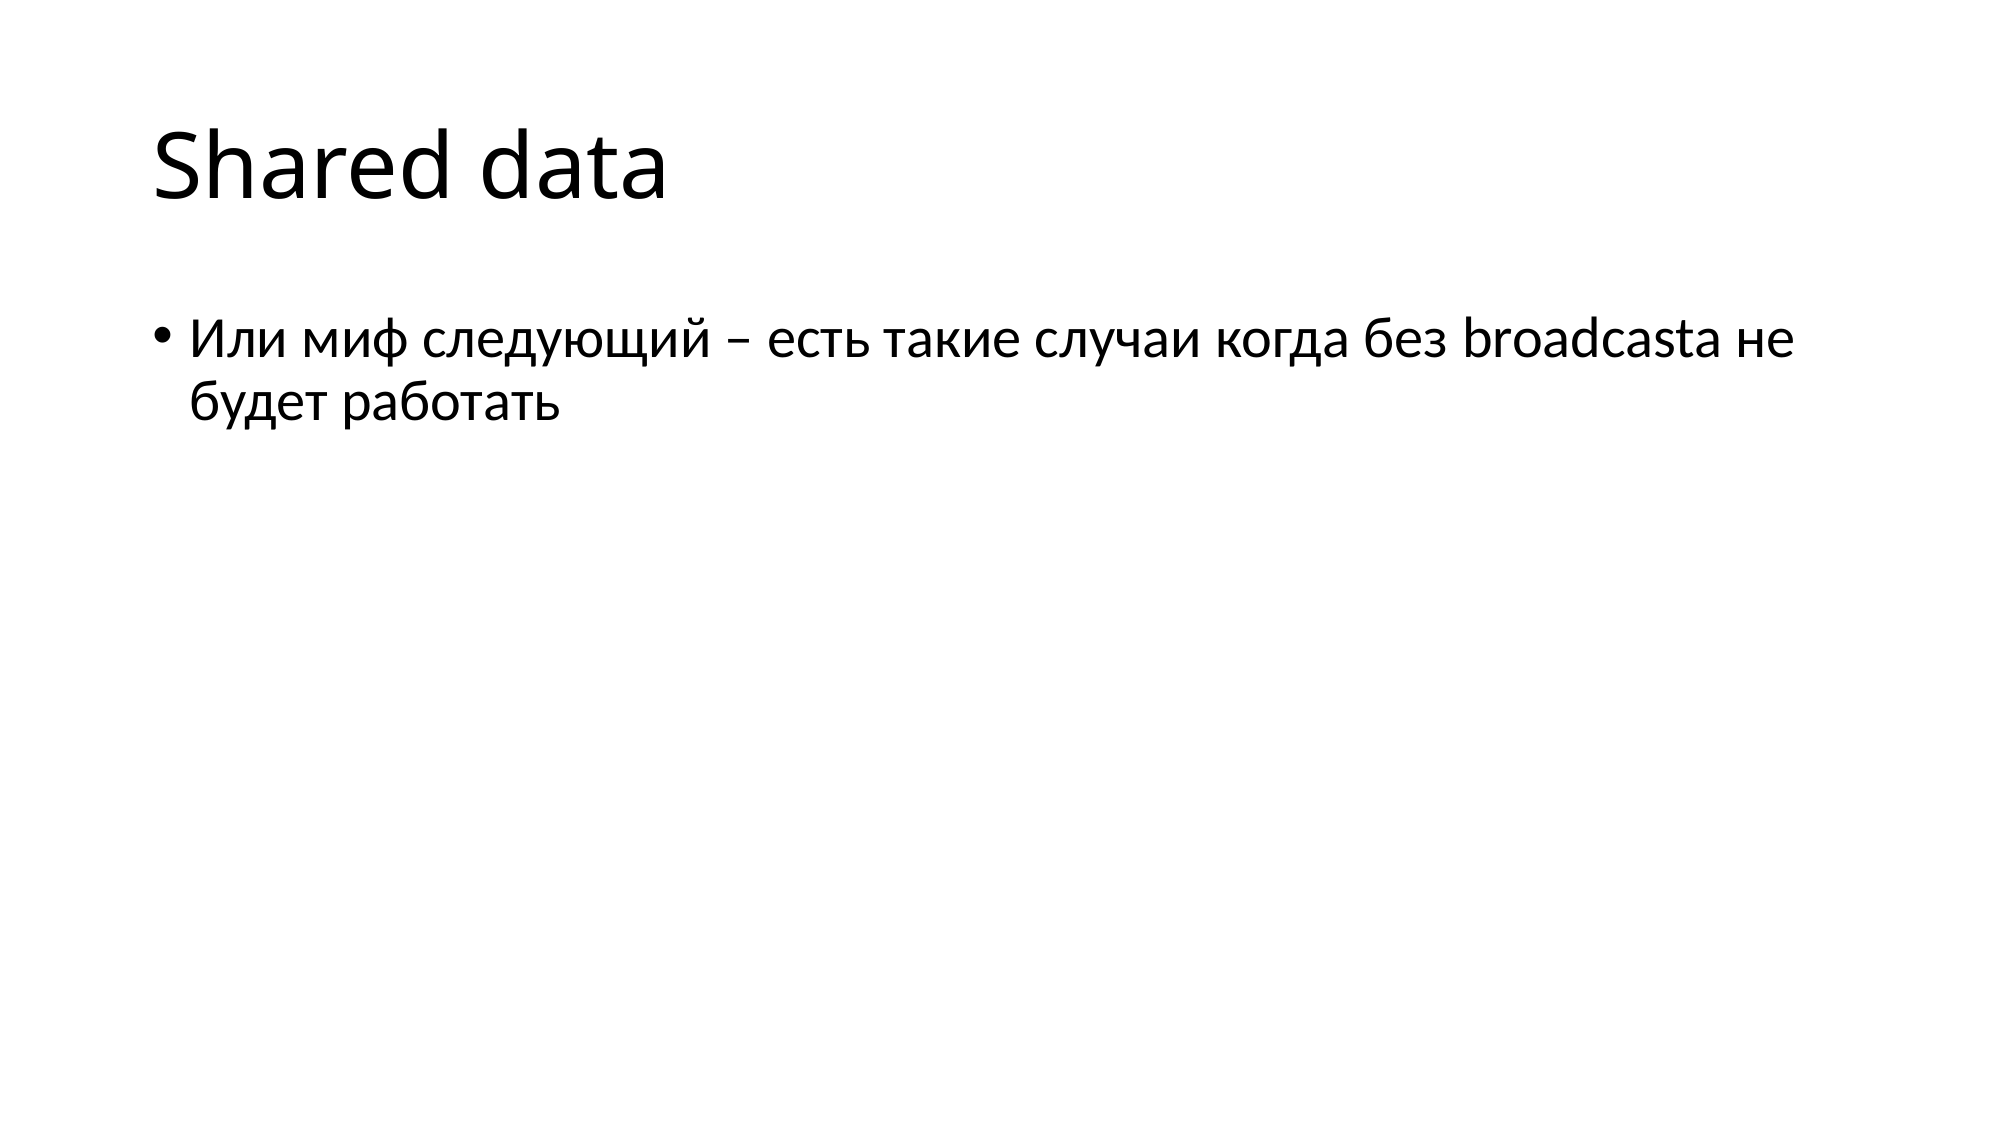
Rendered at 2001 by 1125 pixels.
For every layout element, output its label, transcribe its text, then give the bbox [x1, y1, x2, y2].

list Или миф следующий – есть такие случаи когда без broadcasta не будет работать [137, 299, 1863, 1014]
title Shared data [137, 59, 1863, 278]
